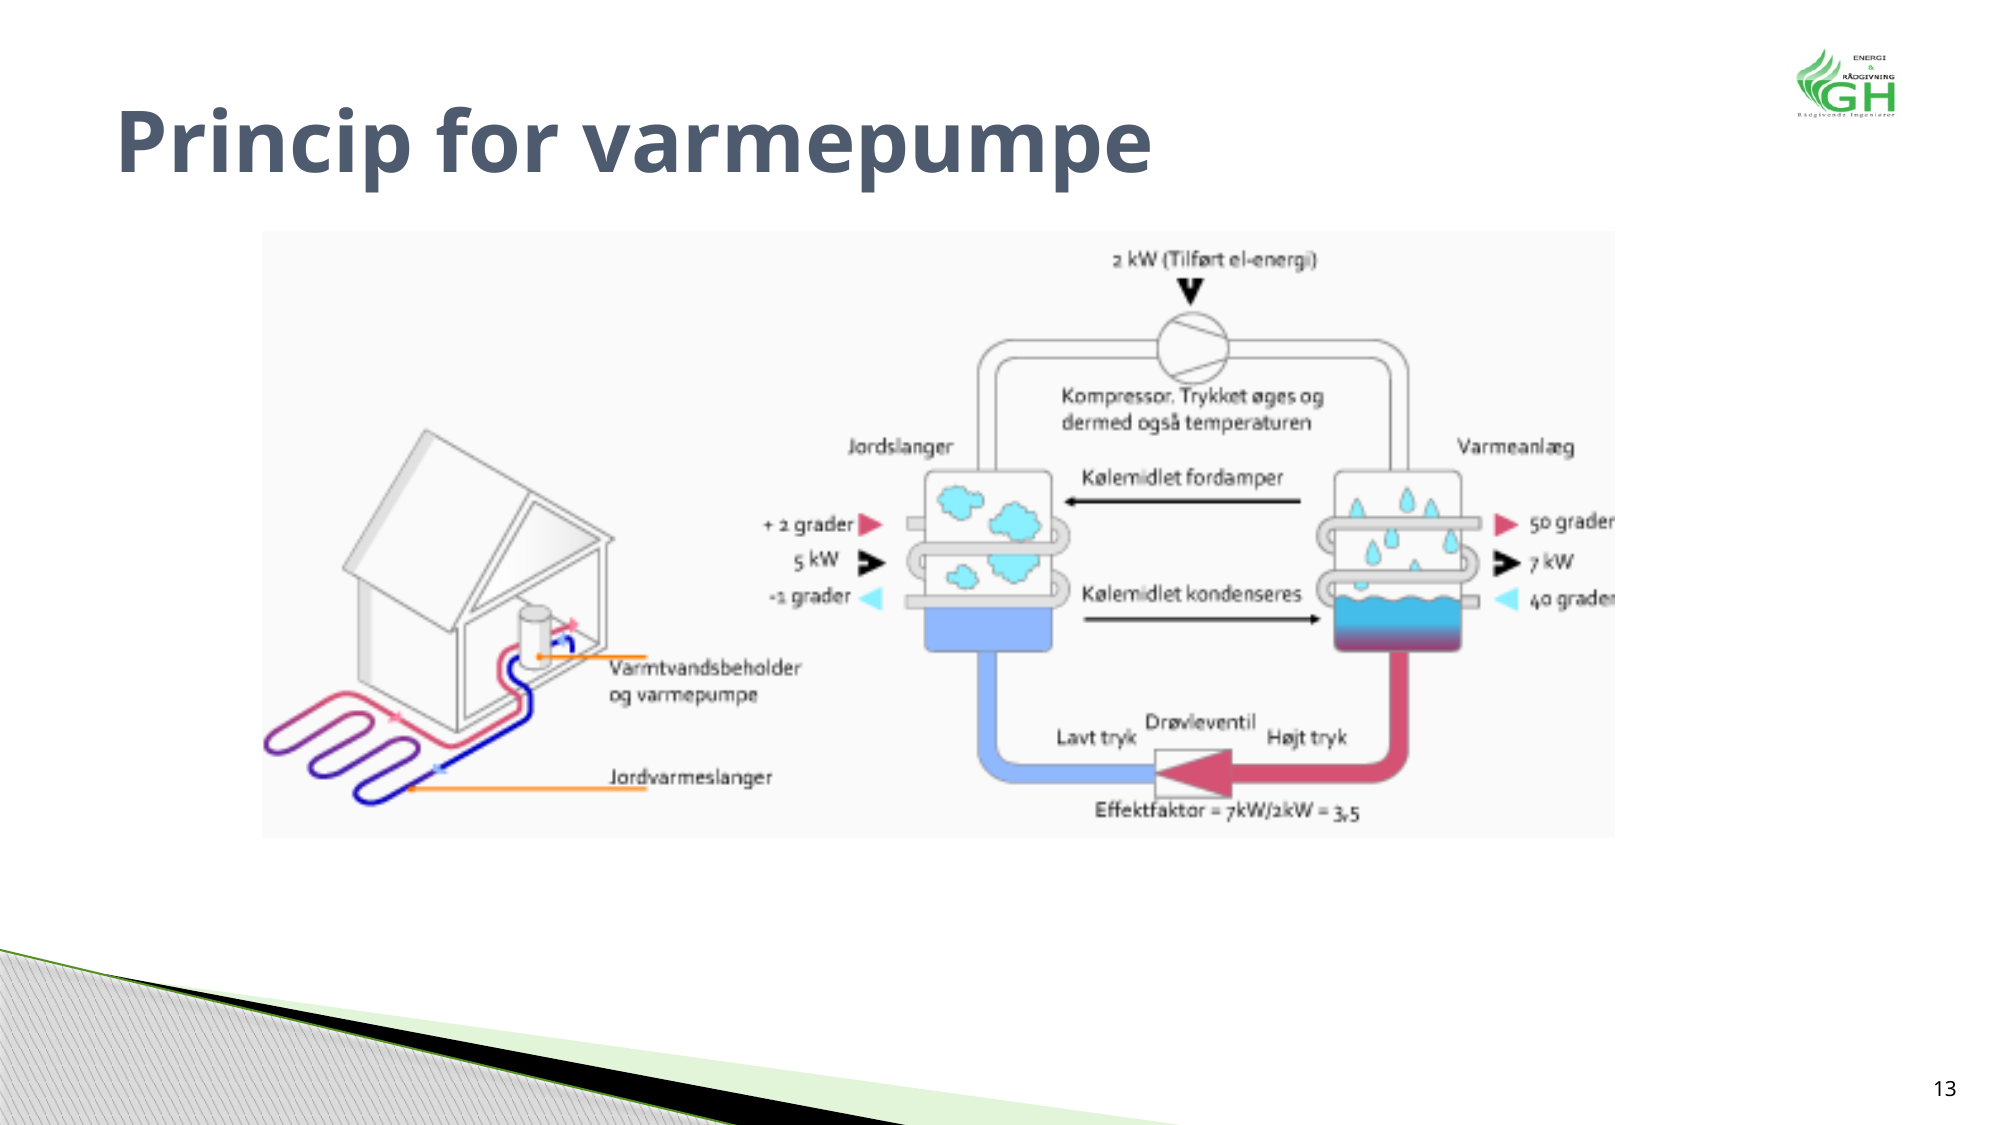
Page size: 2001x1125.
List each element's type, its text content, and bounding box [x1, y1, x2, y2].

picture [1731, 35, 1977, 173]
slide_number 13 [1891, 1051, 1972, 1112]
title Princip for varmepumpe [99, 45, 1900, 233]
picture [262, 231, 1615, 839]
